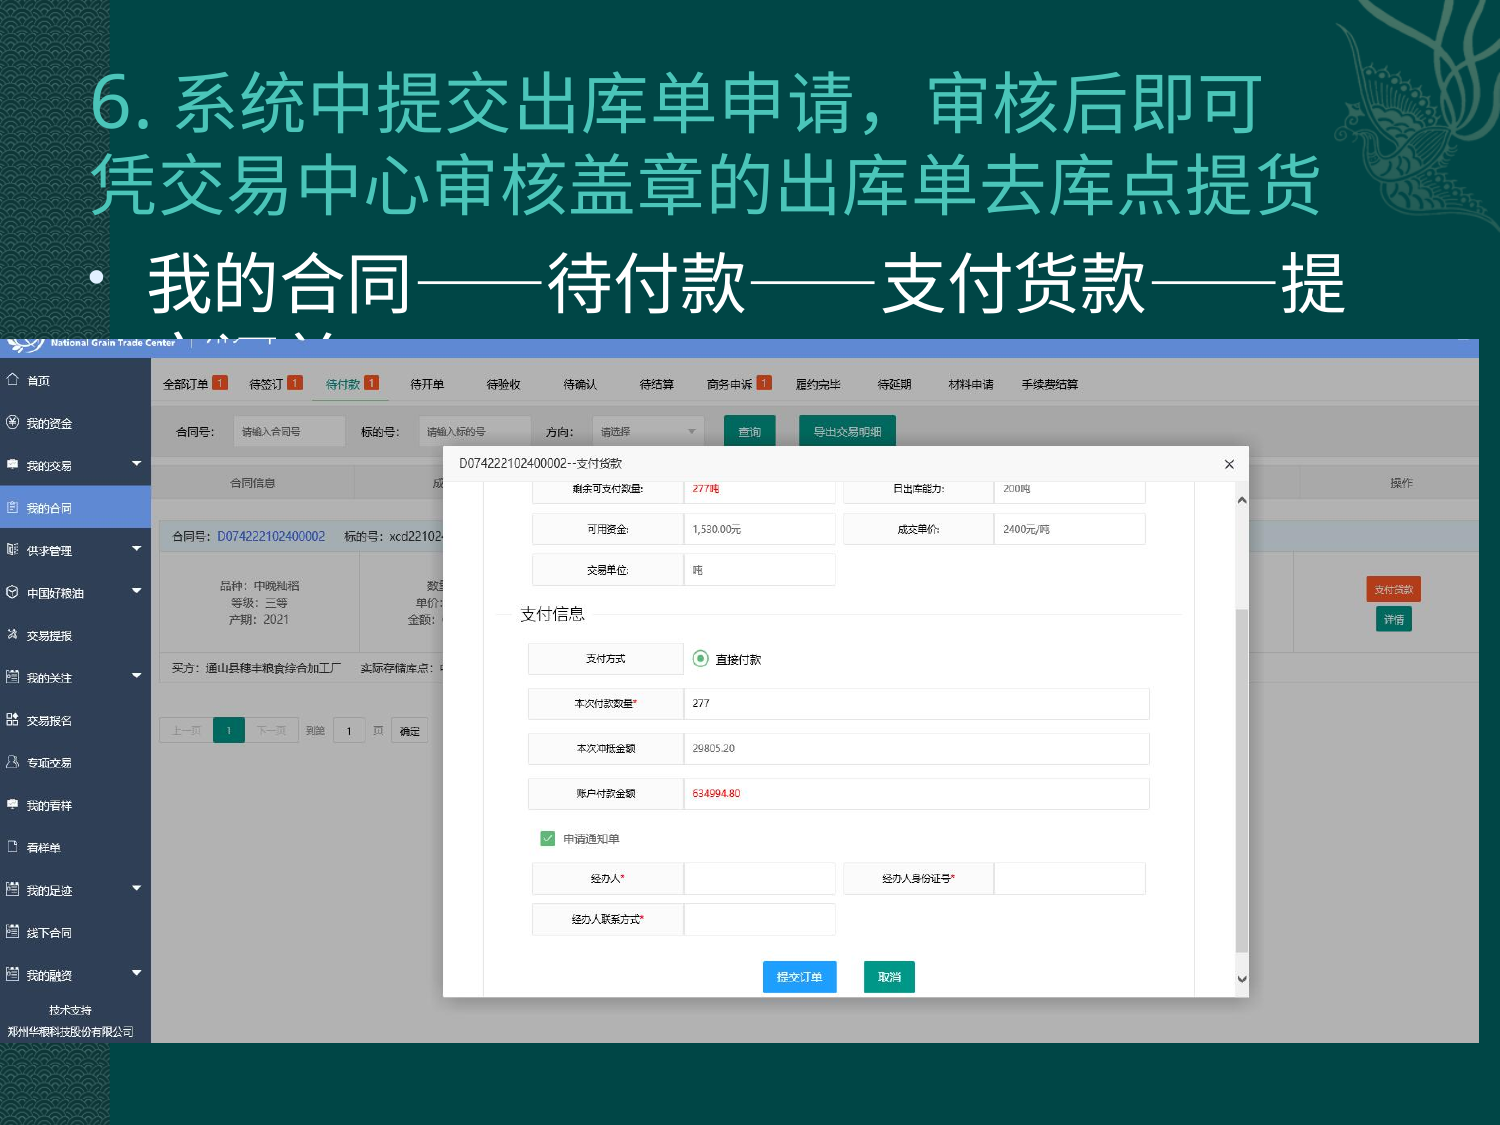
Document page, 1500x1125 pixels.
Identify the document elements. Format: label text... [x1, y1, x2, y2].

title 6.系统中提交出库单申请，审核后即可凭交易中心审核盖章的出库单去库点提货 [75, 45, 1351, 233]
list 我的合同——待付款——支付货款——提交订单 [75, 234, 1425, 328]
picture [0, 0, 1480, 1125]
